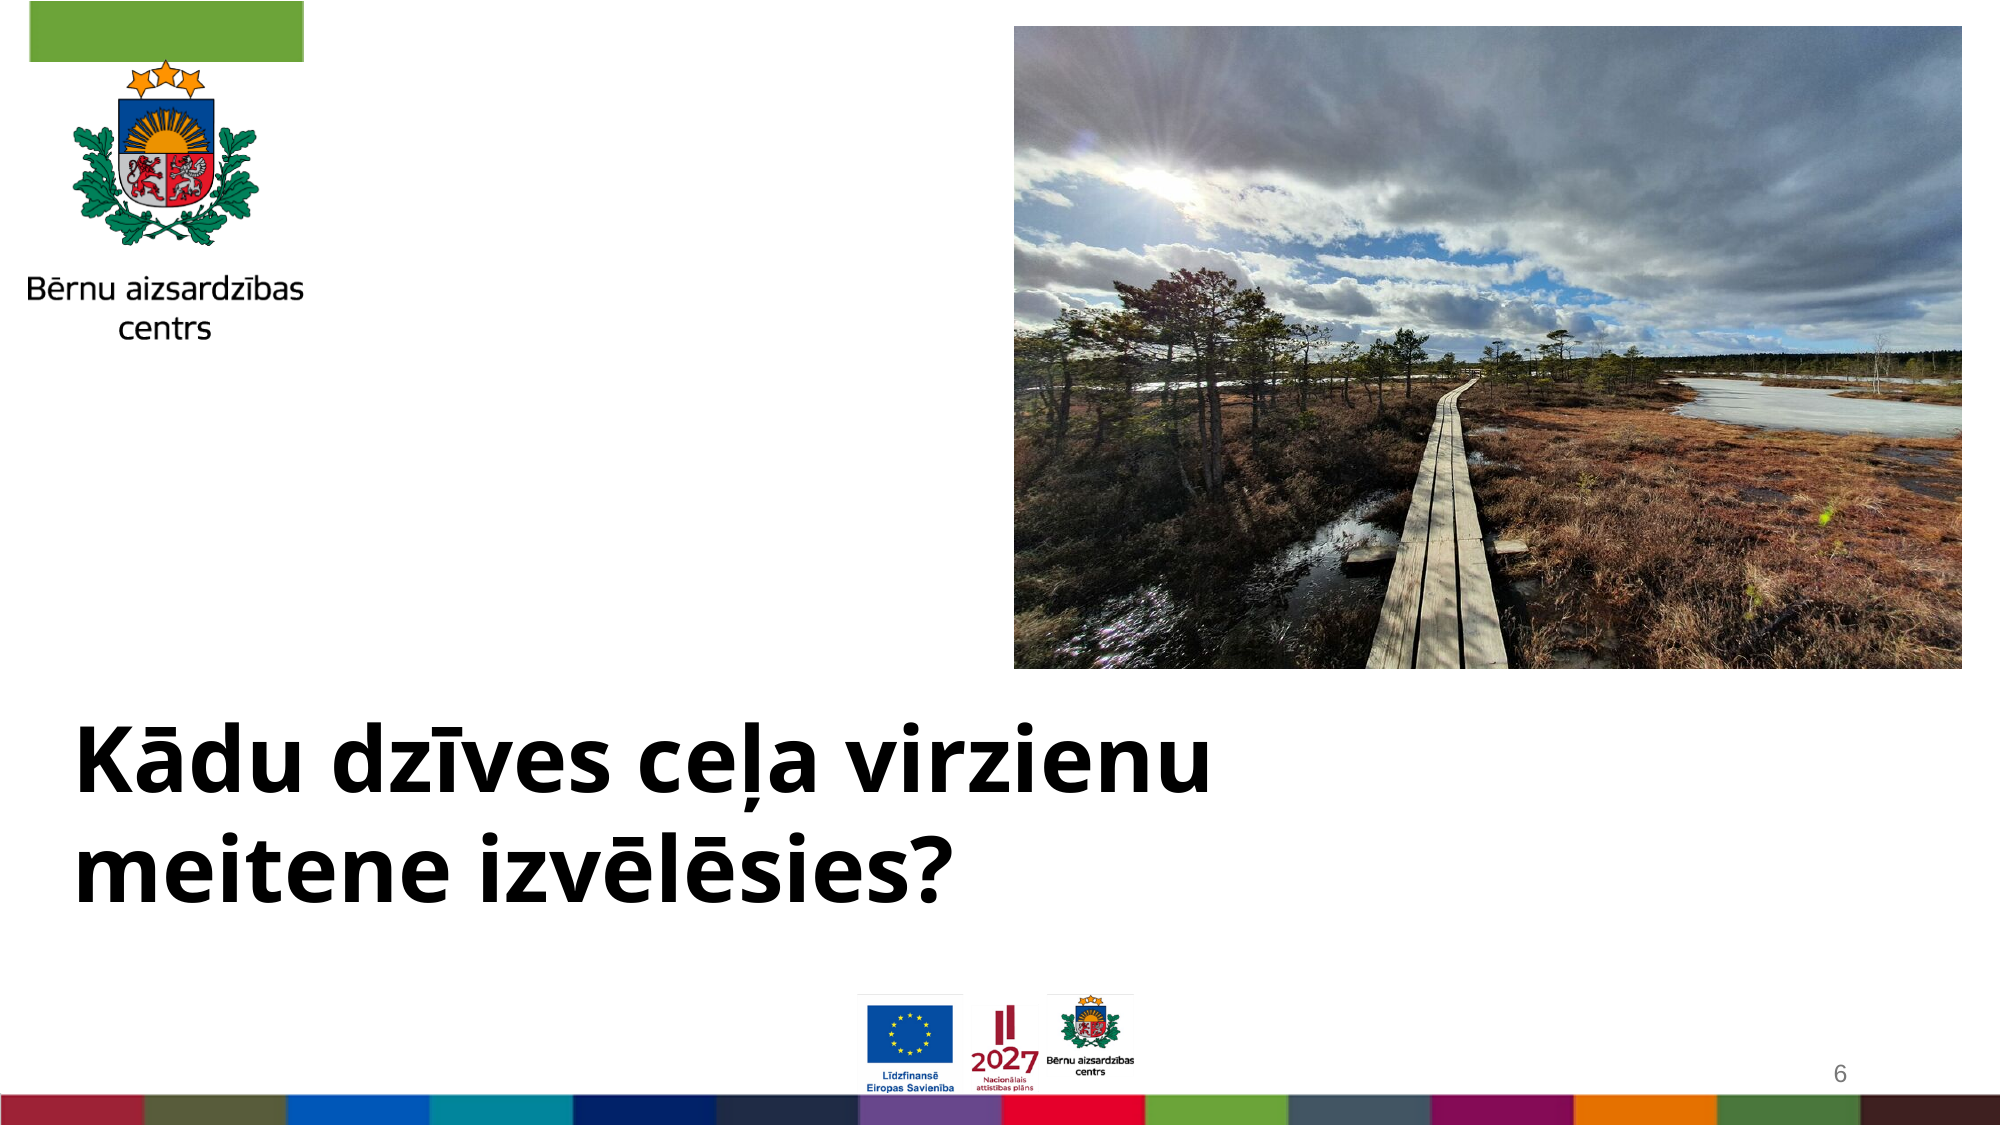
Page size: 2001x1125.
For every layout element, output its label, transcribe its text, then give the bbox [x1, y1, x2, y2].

picture [1013, 26, 1963, 670]
slide_number 6 [1412, 1042, 1863, 1103]
picture [28, 1, 304, 346]
picture [0, 992, 2000, 1125]
text_box Kādu dzīves ceļa virzienu meitene izvēlēsies? [57, 693, 1400, 928]
